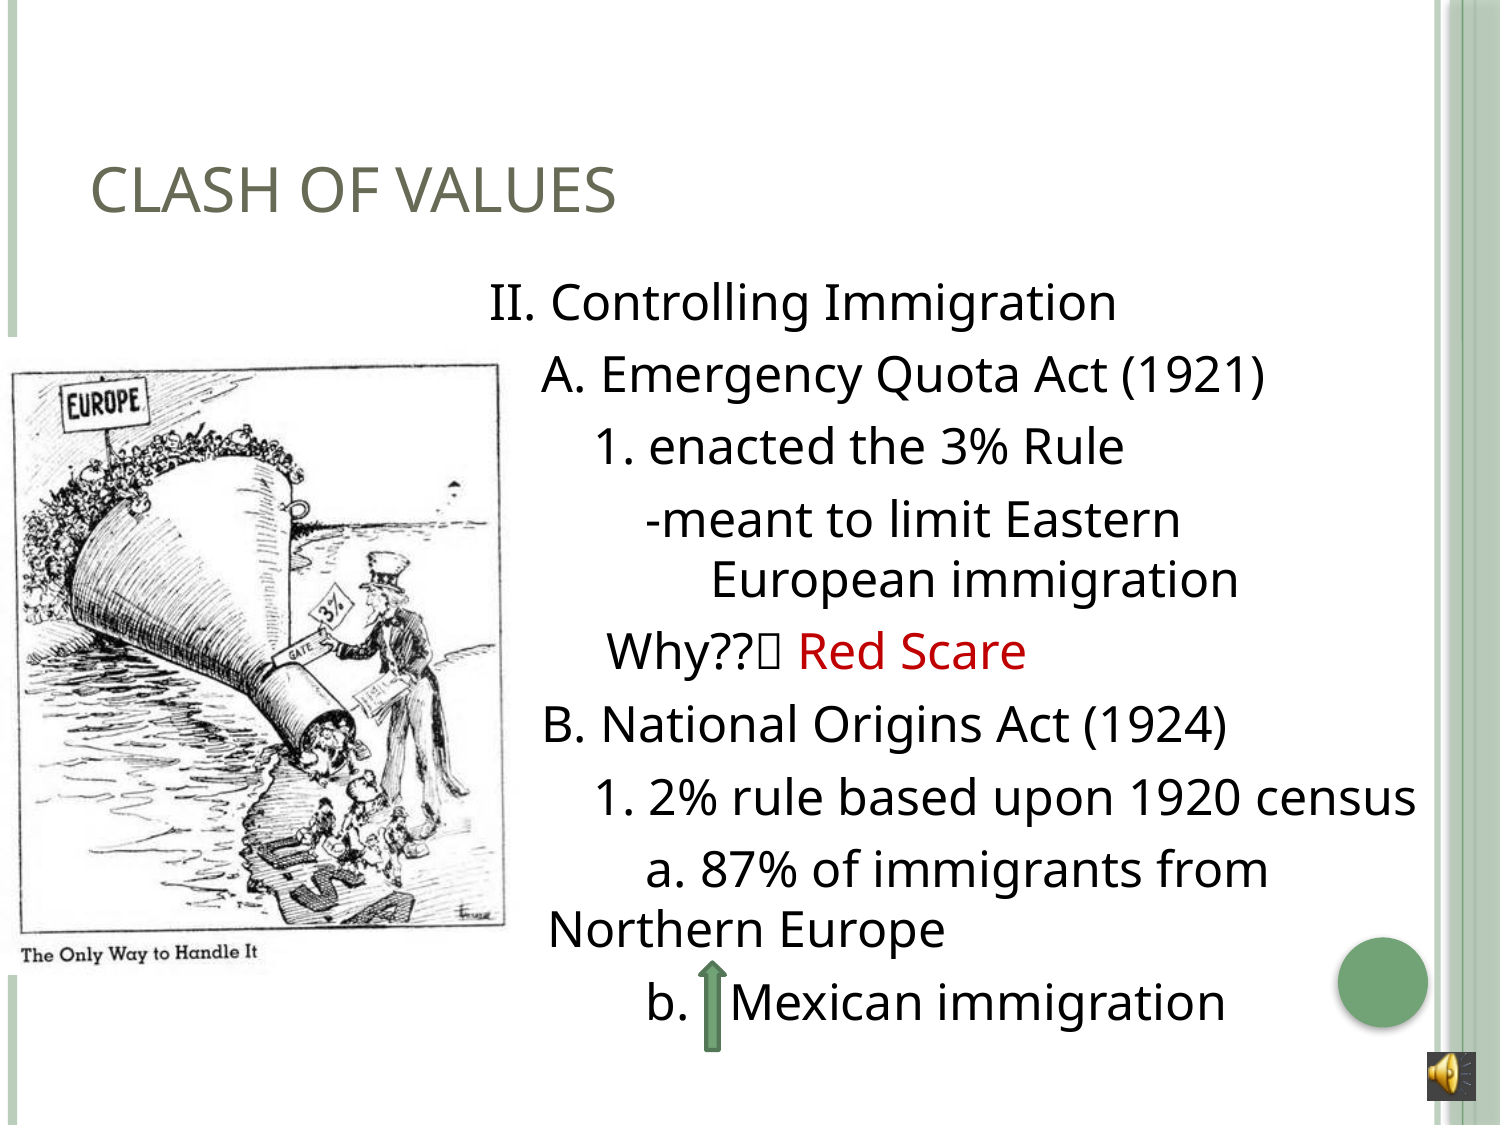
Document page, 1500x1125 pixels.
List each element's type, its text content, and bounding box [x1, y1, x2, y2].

title Clash of Values [75, 45, 1300, 233]
text_box [698, 960, 727, 1053]
list II. Controlling Immigration A. Emergency Quota Act (1921) 1. enacted the 3% Rule -meant to limit Eastern European immigration Why?? Red Scare B. National Origins Act (1924) 1. 2% rule based upon 1920 census a. 87% of immigrants from Northern Europe b. Mexican immigration [474, 262, 1500, 1100]
picture [0, 336, 531, 976]
picture [1426, 1051, 1478, 1103]
